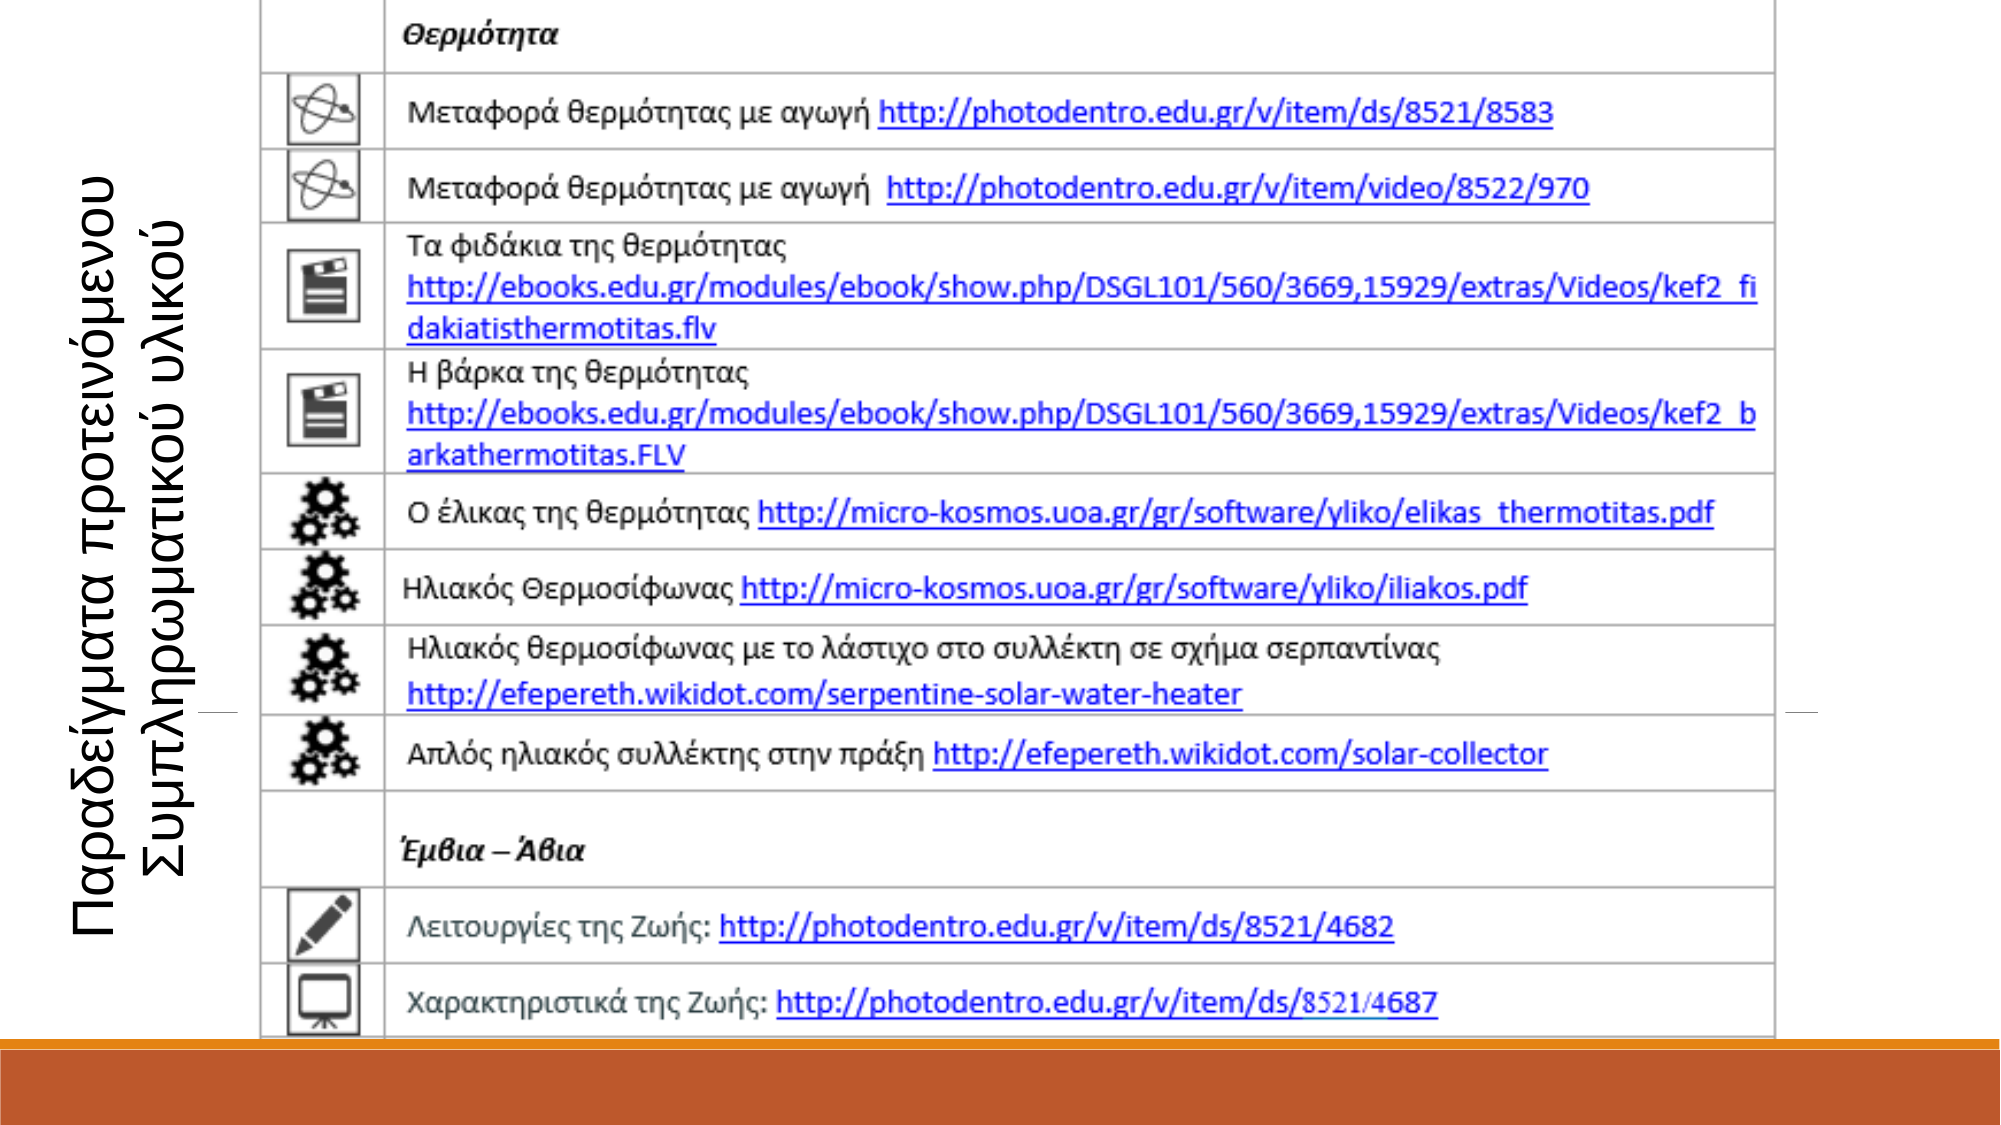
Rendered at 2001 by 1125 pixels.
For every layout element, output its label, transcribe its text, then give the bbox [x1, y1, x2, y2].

text_box Παραδείγματα προτεινόμενου Συμπληρωματικού υλικού [47, 66, 203, 1033]
picture [236, 0, 1786, 1040]
